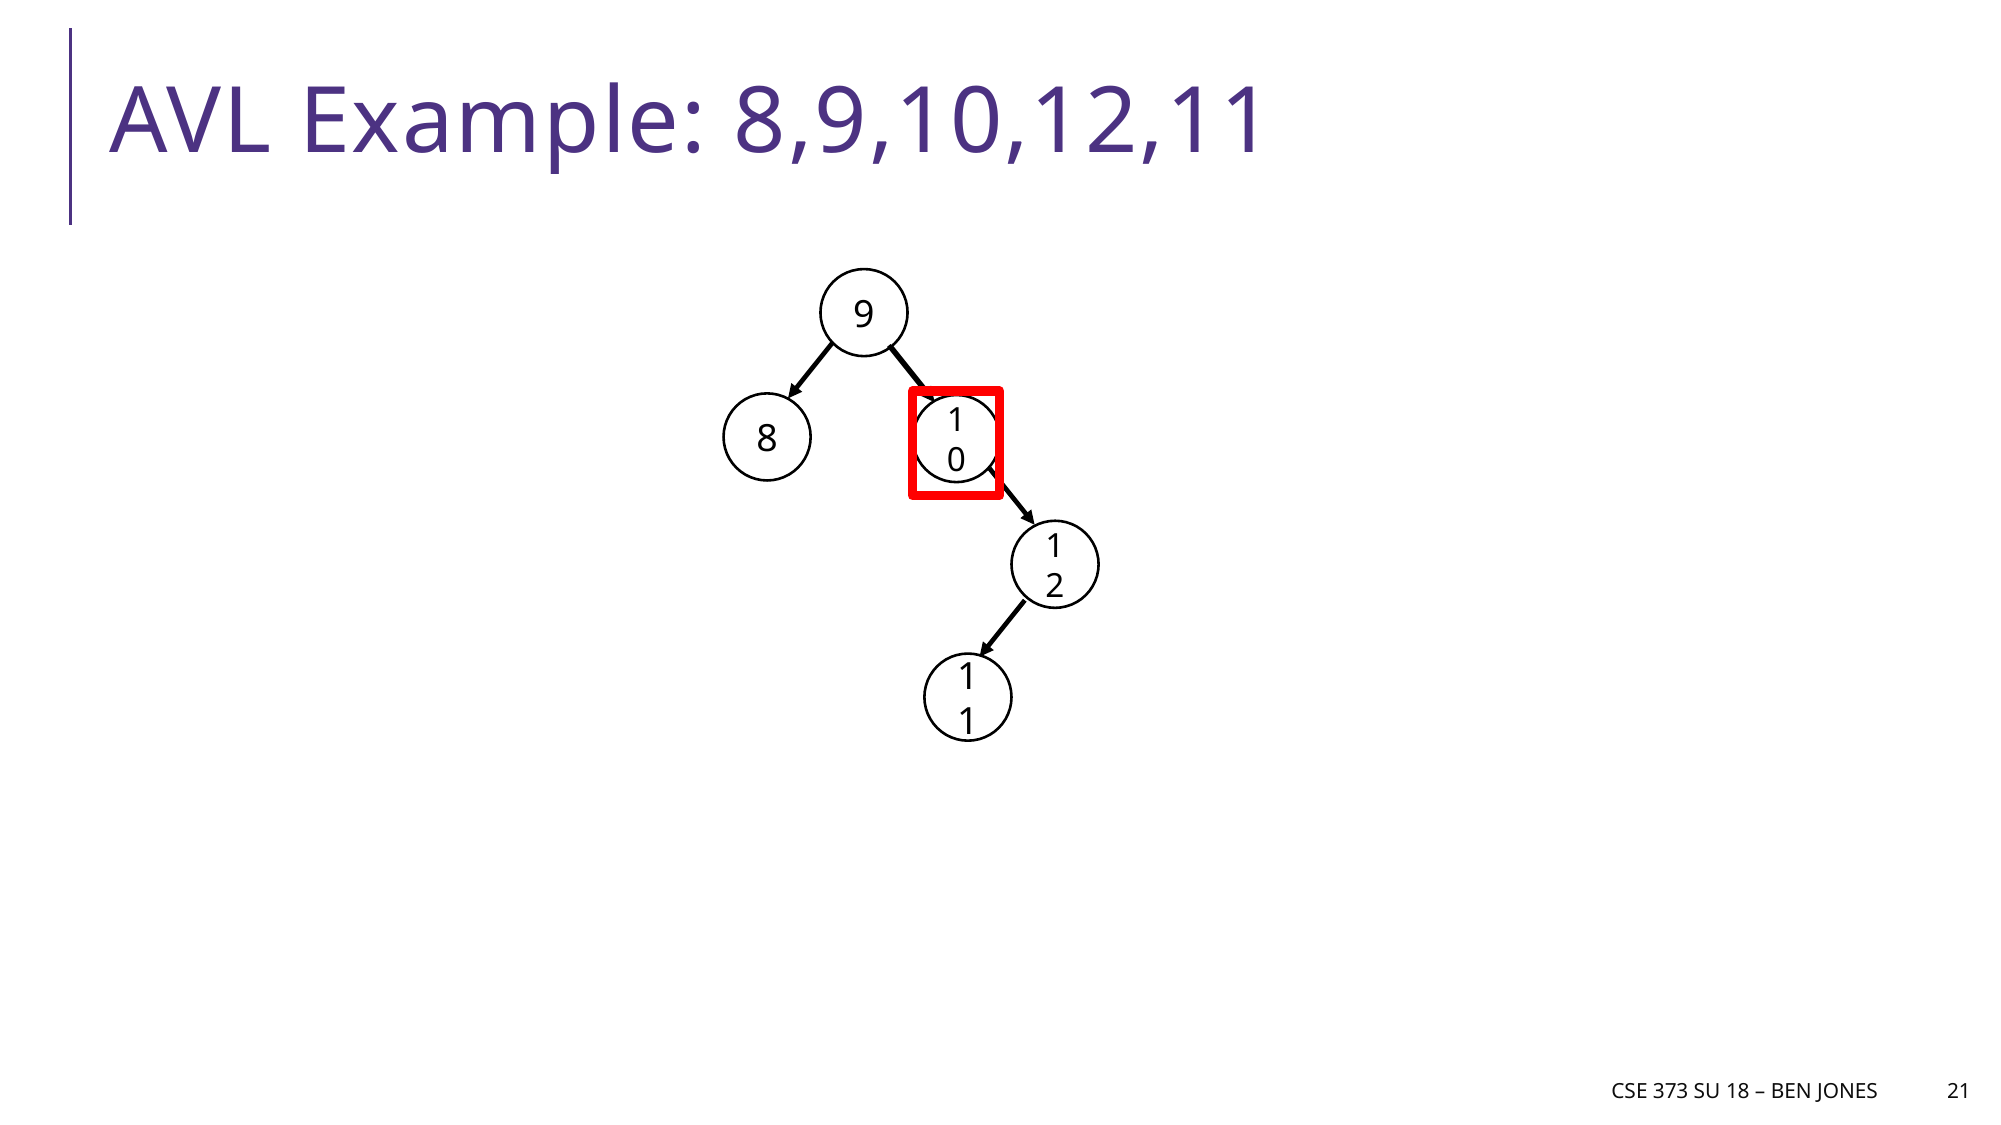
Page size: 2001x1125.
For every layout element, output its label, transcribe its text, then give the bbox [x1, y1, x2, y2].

footer CSE 373 SU 18 – Ben Jones [993, 1069, 1893, 1115]
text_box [979, 599, 1025, 657]
text_box 9 [819, 267, 909, 358]
text_box 8 [722, 392, 812, 482]
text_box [787, 341, 834, 399]
text_box [911, 390, 1001, 497]
slide_number 21 [1916, 1069, 1986, 1115]
text_box 11 [923, 652, 1013, 742]
text_box 12 [1010, 519, 1100, 610]
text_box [888, 345, 935, 403]
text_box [989, 467, 1035, 525]
title AVL Example: 8,9,10,12,11 [94, 43, 1930, 210]
